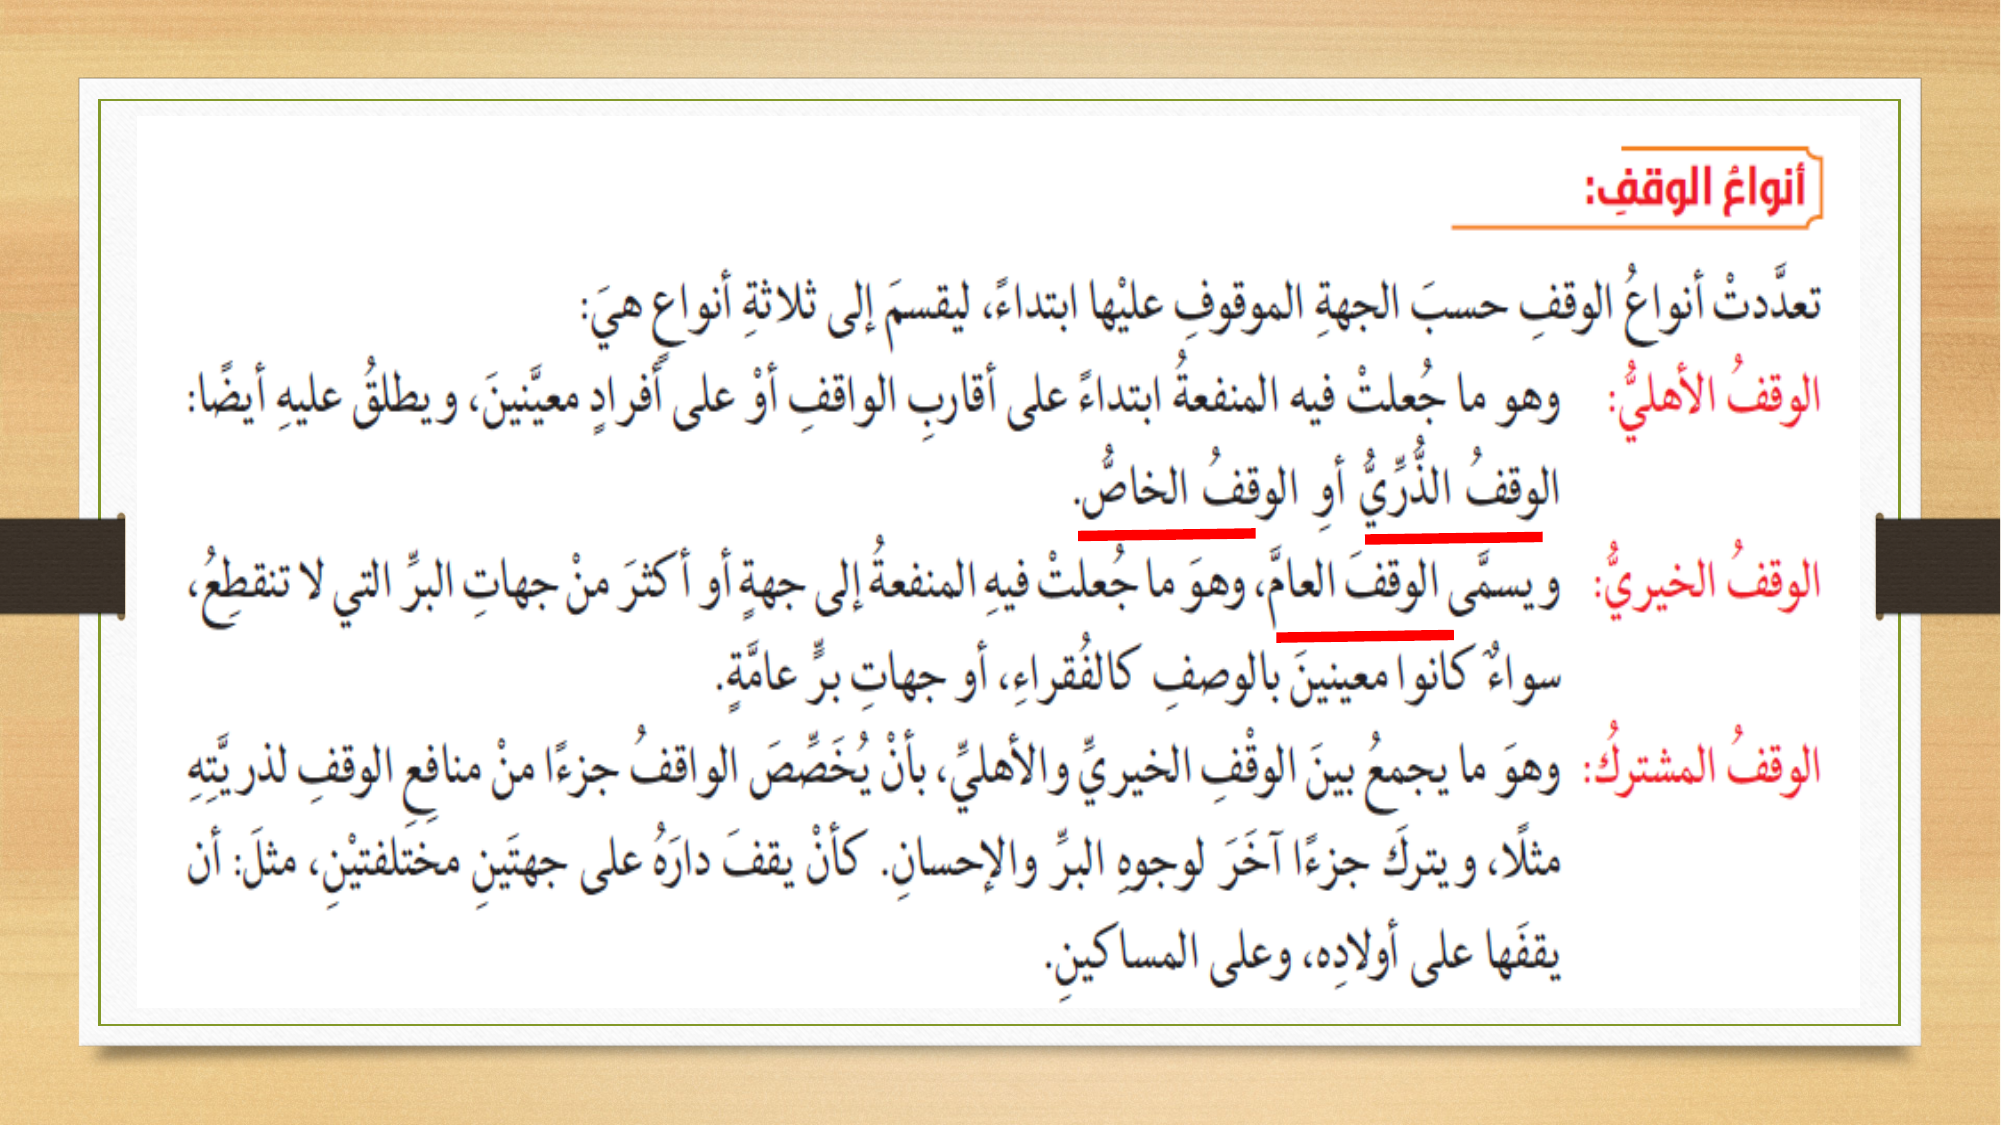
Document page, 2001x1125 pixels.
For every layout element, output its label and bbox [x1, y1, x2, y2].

text_box [1276, 634, 1455, 638]
picture [0, 0, 2001, 1125]
text_box [1077, 533, 1256, 537]
text_box [1364, 536, 1543, 540]
